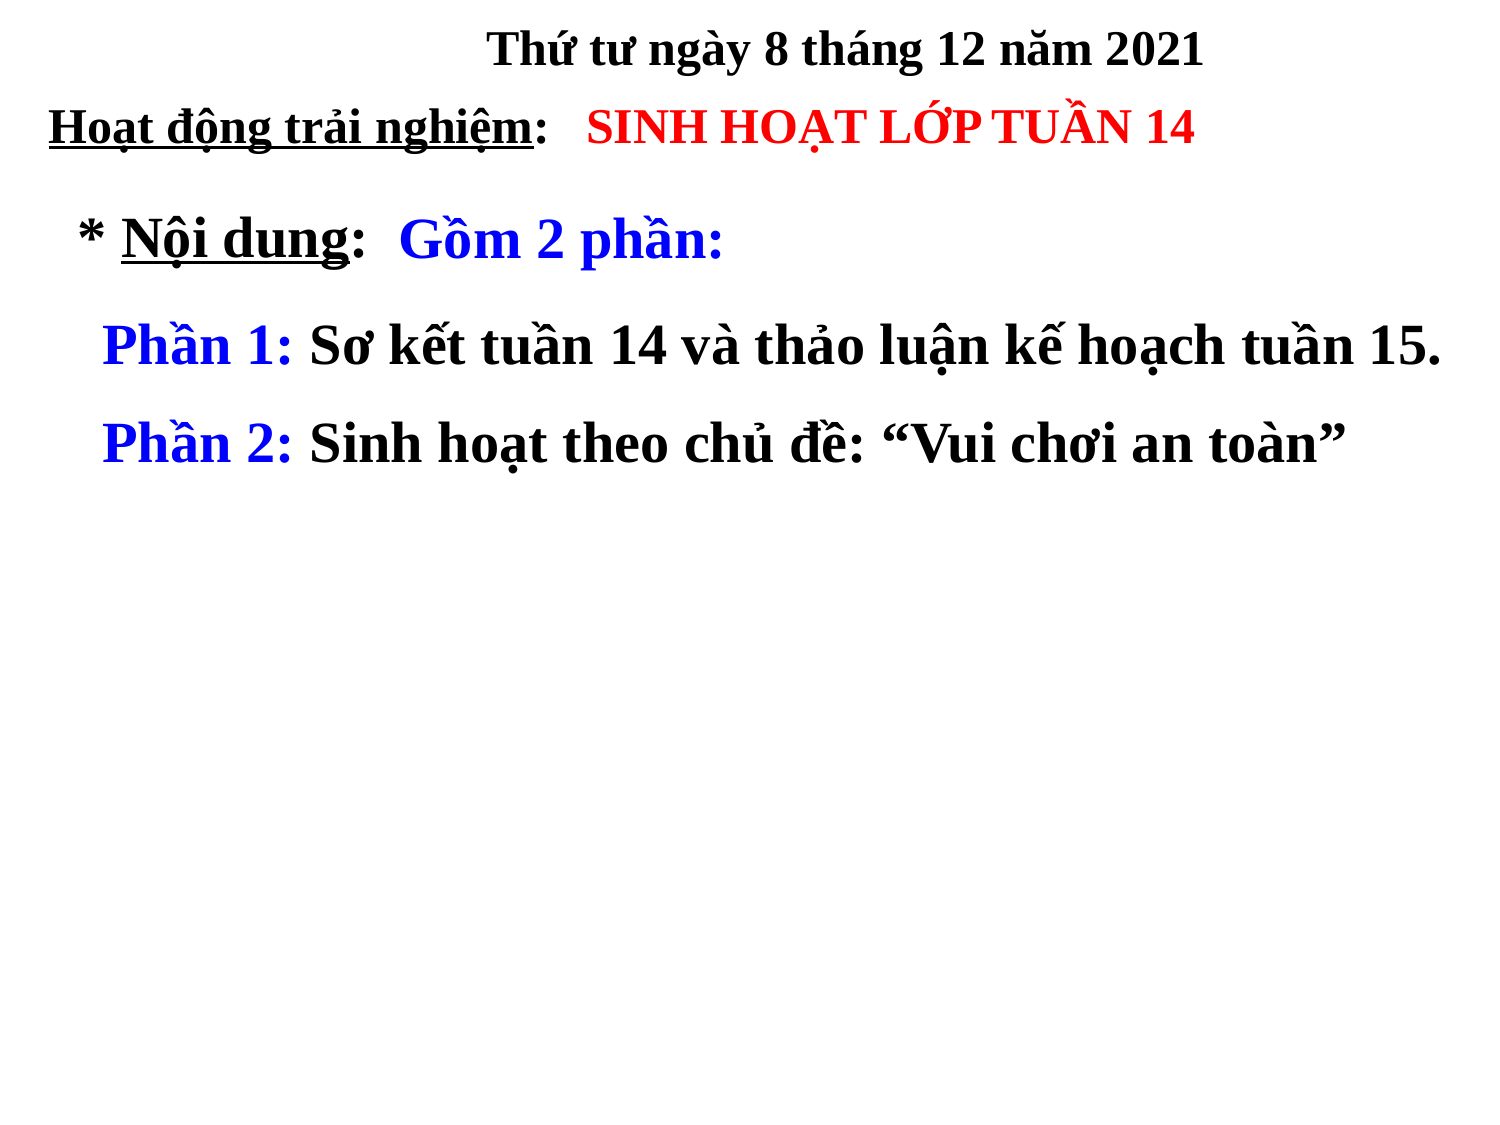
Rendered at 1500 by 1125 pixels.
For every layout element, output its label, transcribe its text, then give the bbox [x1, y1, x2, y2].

text_box Phần 1: Sơ kết tuần 14 và thảo luận kế hoạch tuần 15. [87, 298, 1475, 384]
text_box * Nội dung: [62, 191, 438, 277]
text_box SINH HOẠT LỚP TUẦN 14 [574, 87, 1238, 159]
text_box Thứ tư ngày 8 tháng 12 năm 2021 [474, 9, 1250, 81]
text_box Hoạt động trải nghiệm: [37, 87, 563, 159]
text_box Gồm 2 phần: [387, 194, 750, 276]
text_box Phần 2: Sinh hoạt theo chủ đề: “Vui chơi an toàn” [87, 396, 1375, 482]
